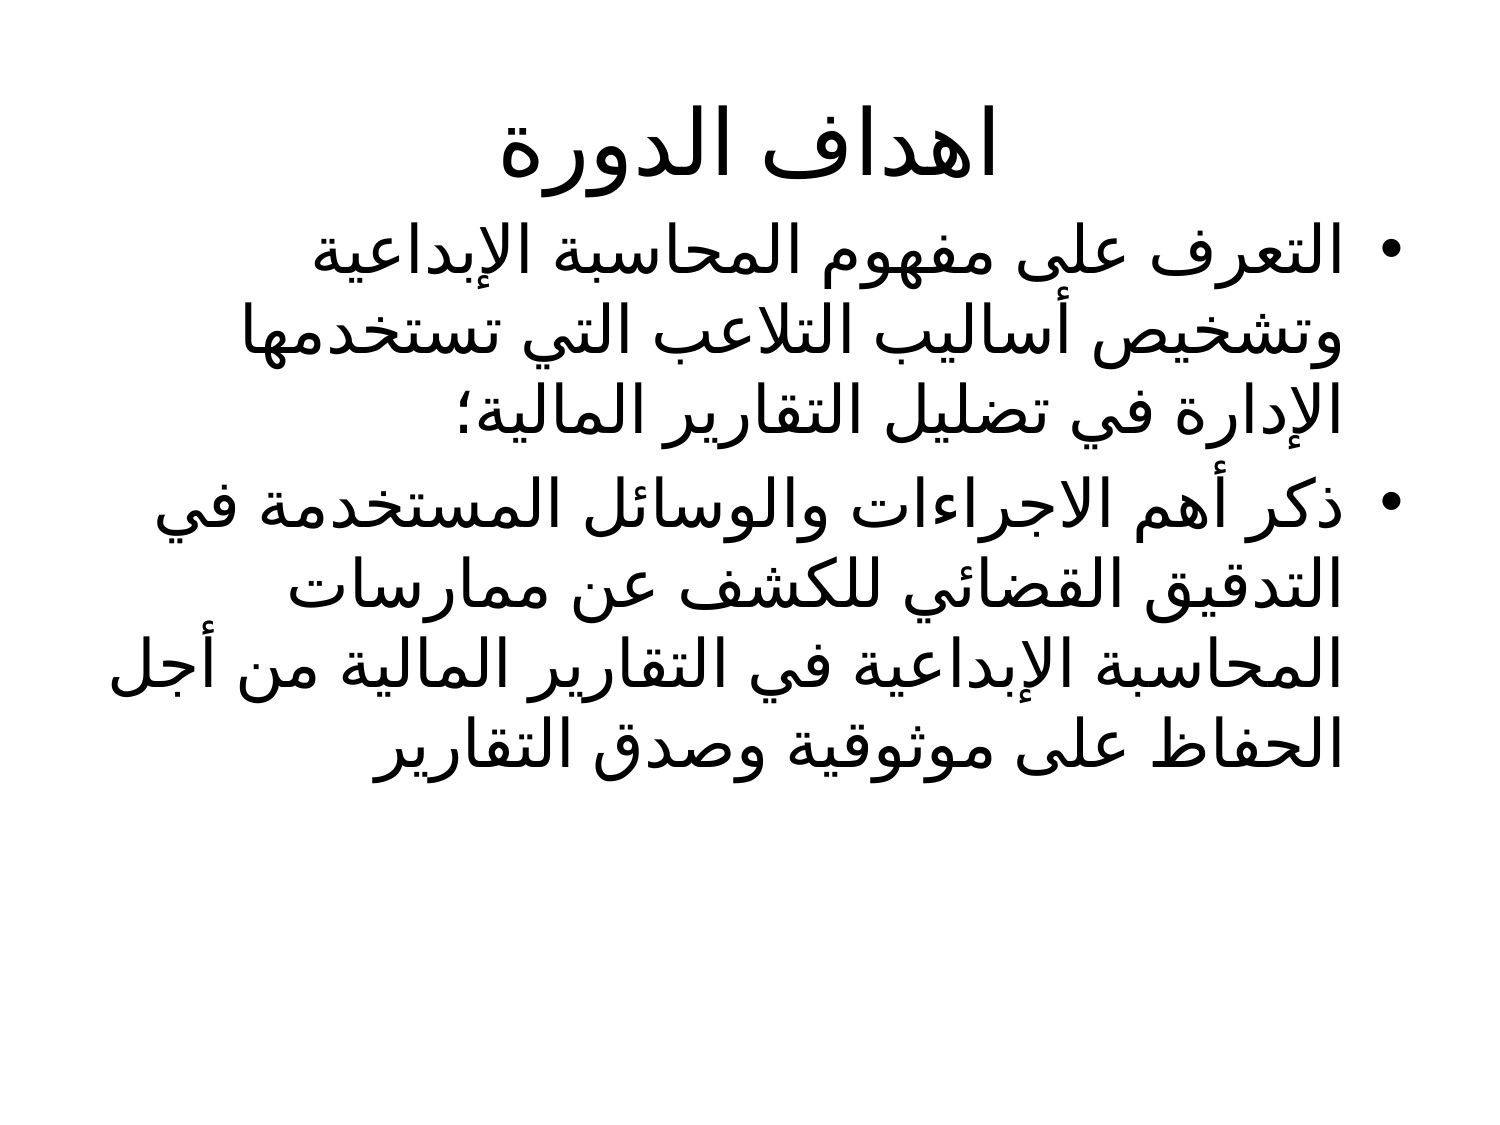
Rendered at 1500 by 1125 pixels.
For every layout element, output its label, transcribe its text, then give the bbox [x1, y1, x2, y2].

list التعرف على مفهوم المحاسبة الإبداعية وتشخيص أساليب التلاعب التي تستخدمها الإدارة في تضليل التقارير المالية؛ ذكر أهم الاجراءات والوسائل المستخدمة في التدقيق القضائي للكشف عن ممارسات المحاسبة الإبداعية في التقارير المالية من أجل الحفاظ على موثوقية وصدق التقارير [75, 199, 1418, 1005]
title اهداف الدورة [75, 45, 1425, 233]
